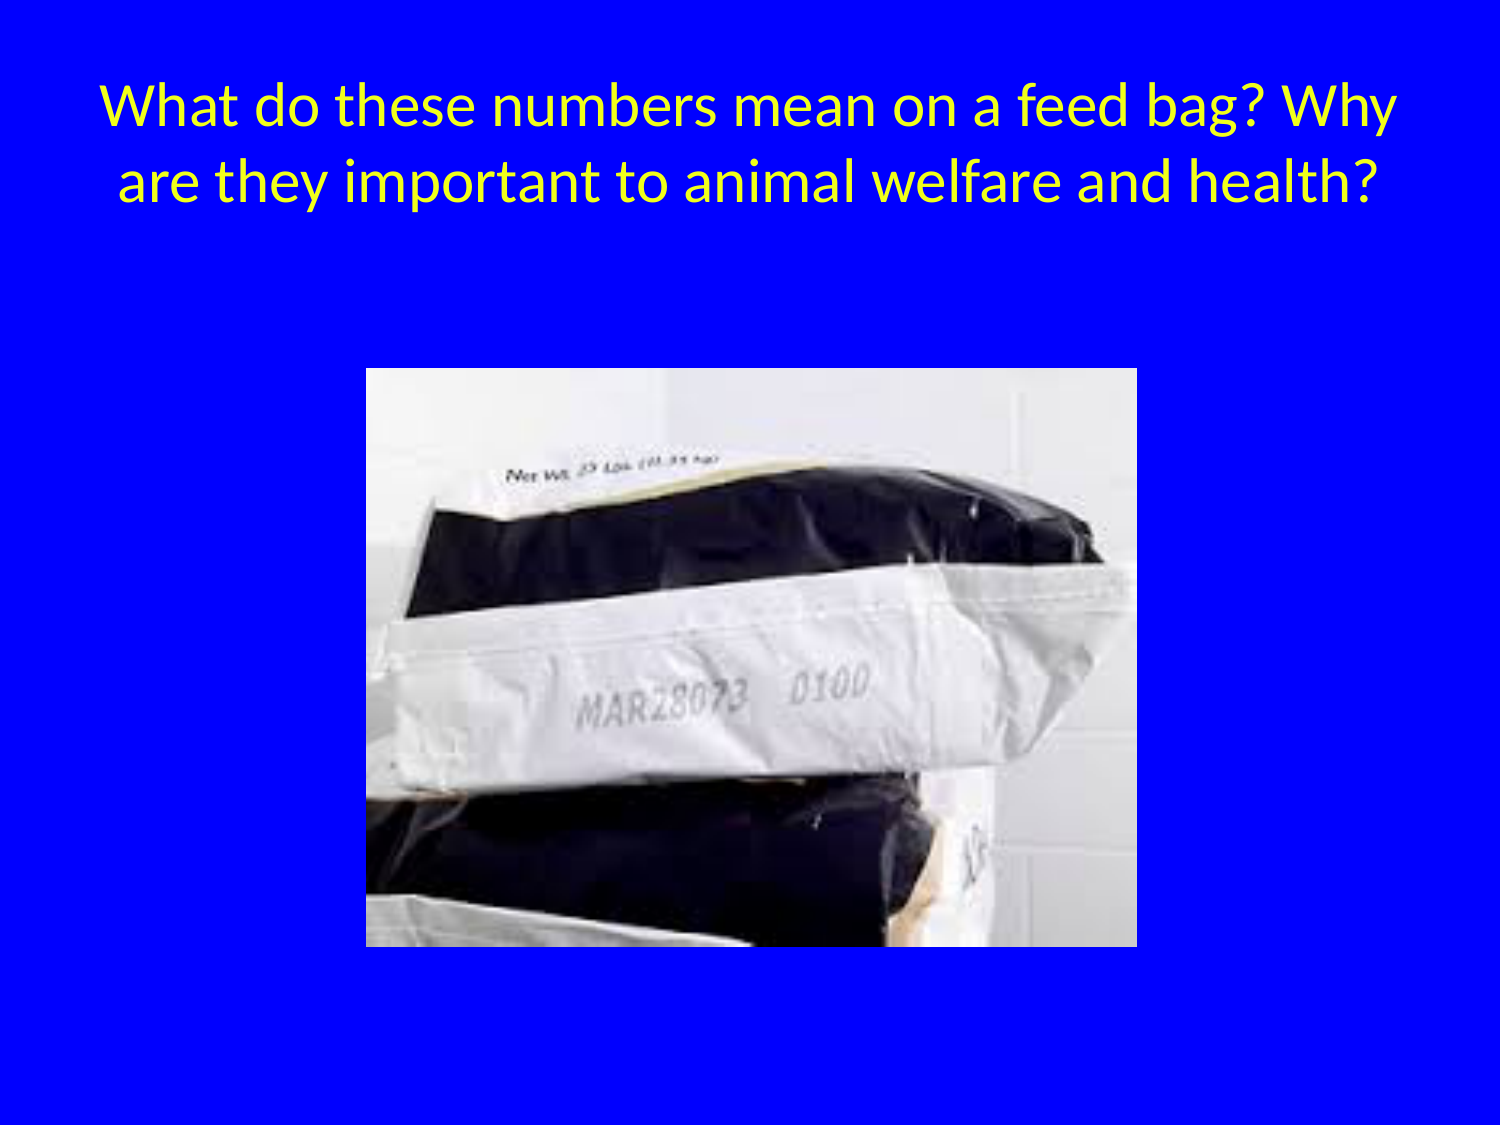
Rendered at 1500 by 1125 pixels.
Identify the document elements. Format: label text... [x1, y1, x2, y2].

picture [366, 368, 1138, 947]
title What do these numbers mean on a feed bag? Why are they important to animal welfare and health? [75, 45, 1425, 233]
